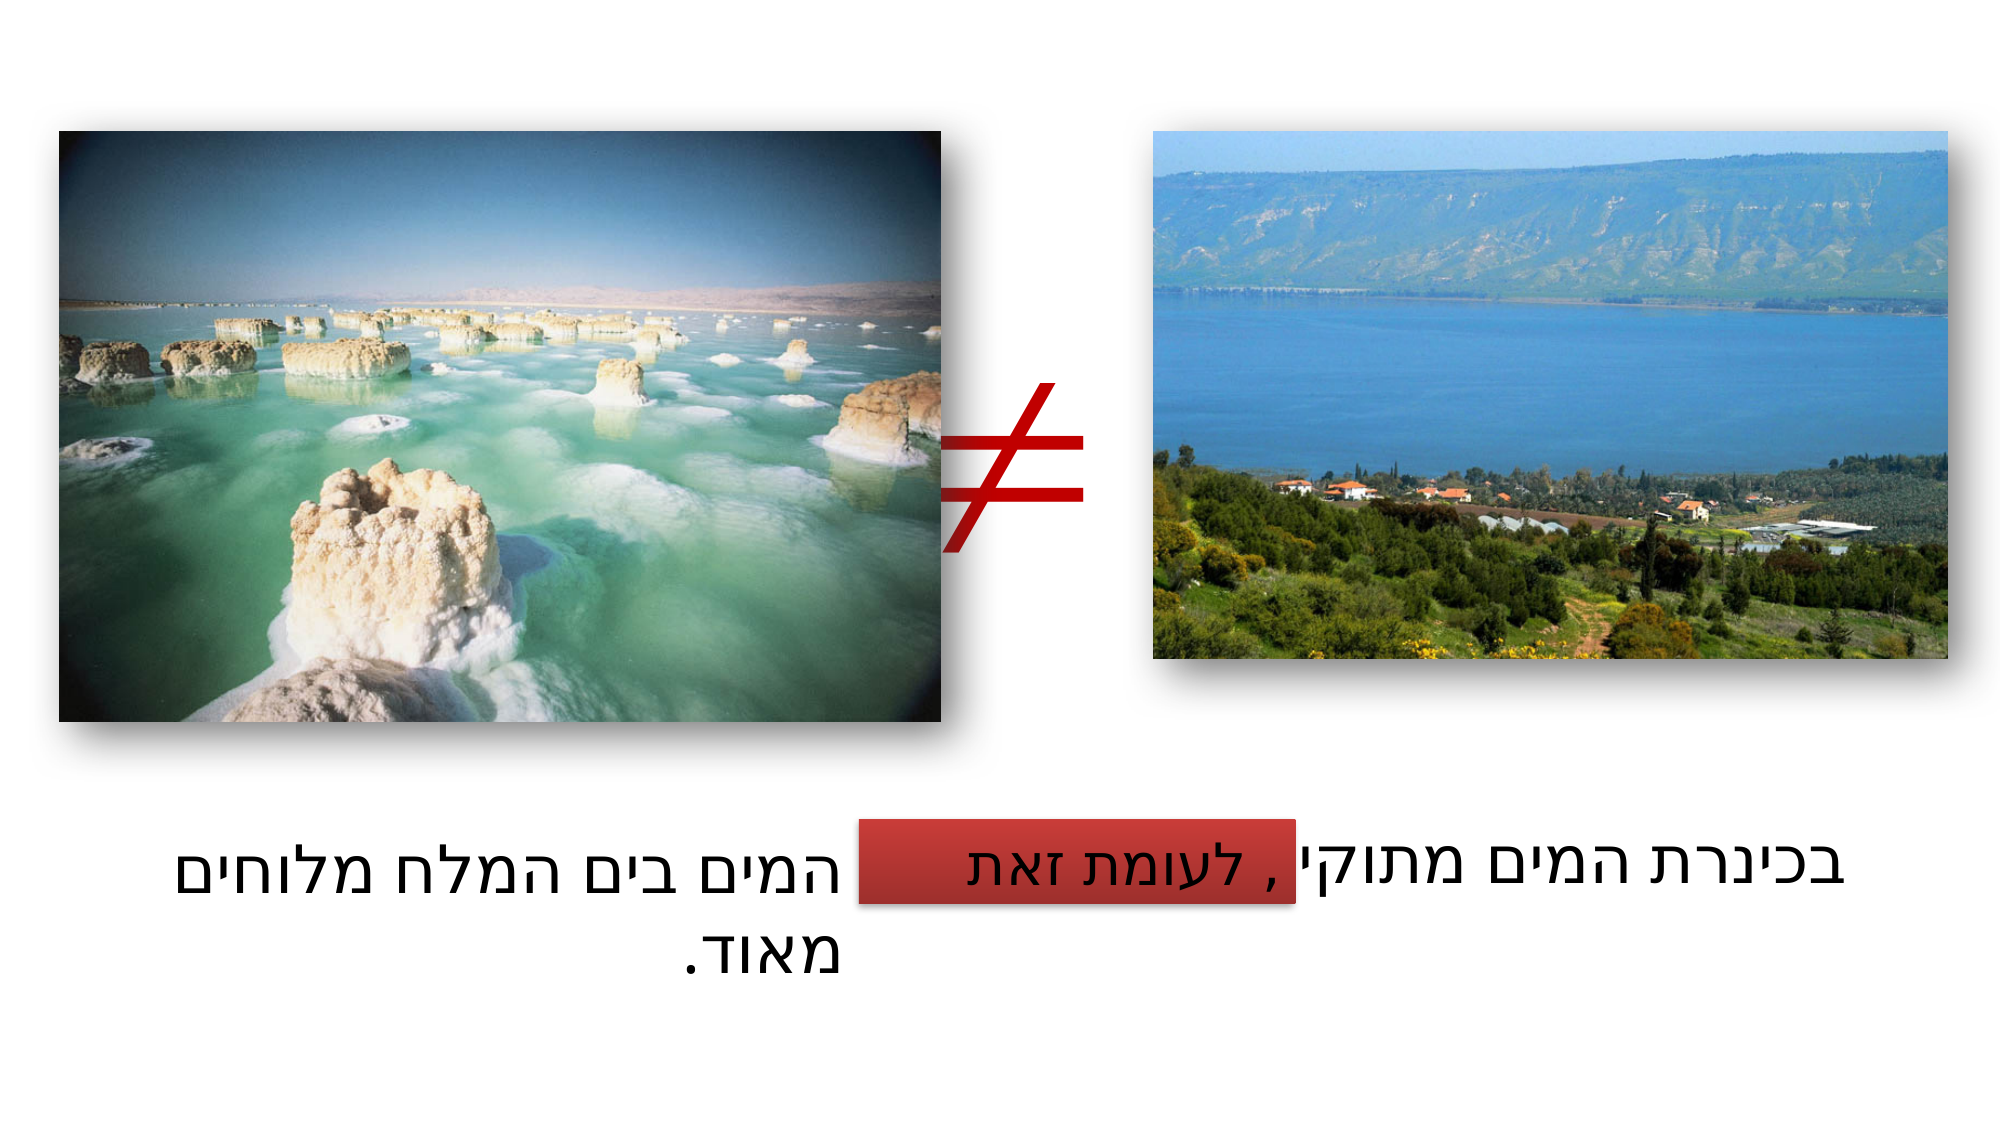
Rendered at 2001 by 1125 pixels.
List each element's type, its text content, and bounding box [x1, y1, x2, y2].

text_box בכינרת המים מתוקים. [1200, 809, 1863, 904]
picture [1153, 131, 1949, 660]
picture [58, 131, 942, 722]
text_box המים בים המלח מלוחים מאוד. [3, 819, 860, 995]
text_box , לעומת זאת [860, 819, 1296, 904]
text_box  [989, 257, 1130, 617]
